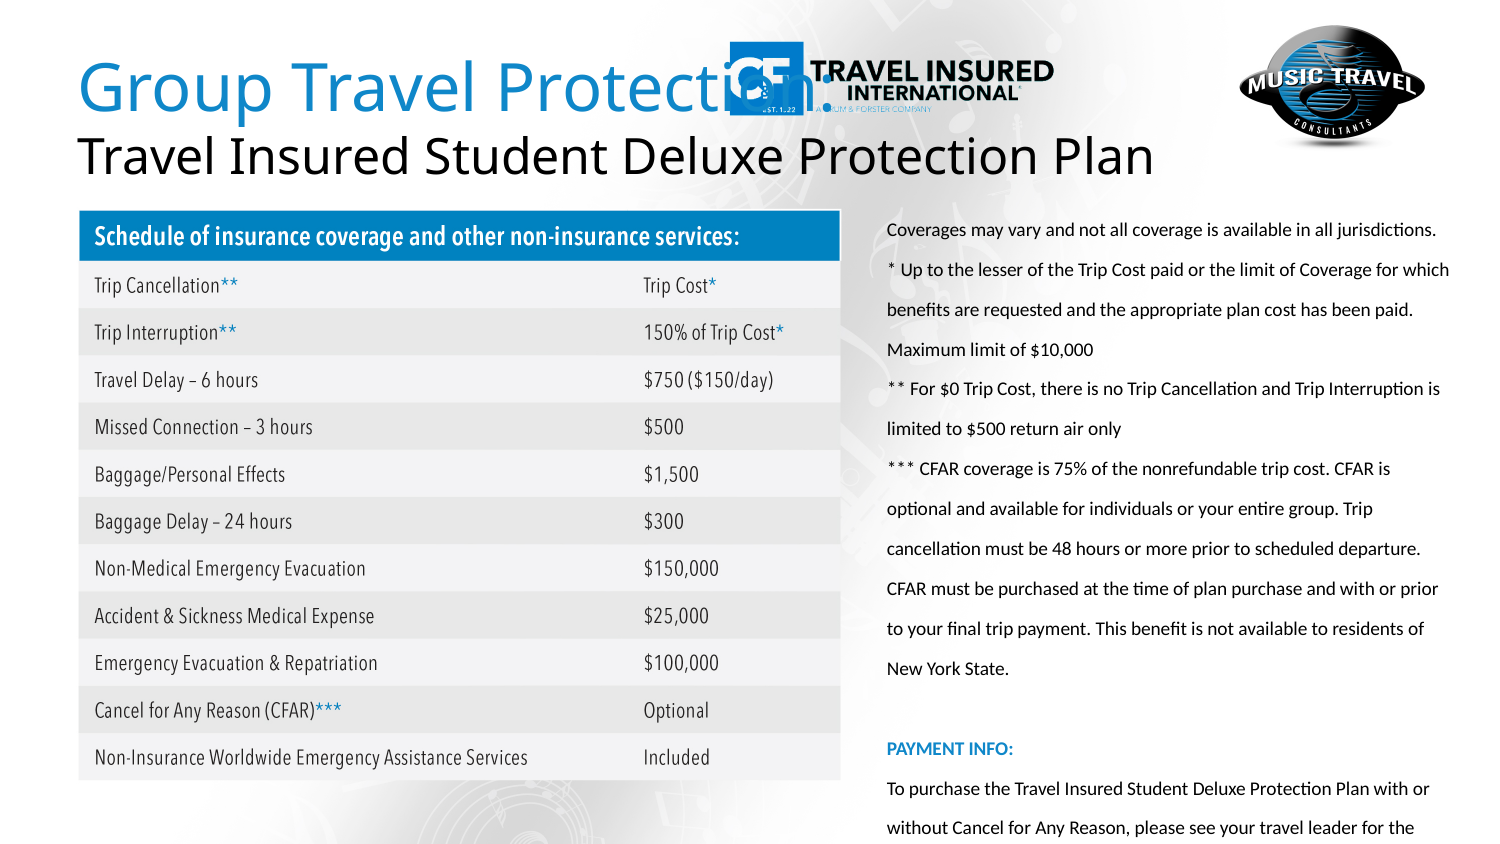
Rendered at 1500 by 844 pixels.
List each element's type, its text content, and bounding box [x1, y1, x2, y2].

picture [0, 0, 1500, 844]
text_box Group Travel Protection: Travel Insured Student Deluxe Protection Plan [62, 37, 1462, 137]
text_box Coverages may vary and not all coverage is available in all jurisdictions. * Up to the lesser of the Trip Cost paid or the limit of Coverage for which benefits are requested and the appropriate plan cost has been paid. Maximum limit of $10,000 ** For $0 Trip Cost, there is no Trip Cancellation and Trip Interruption is limited to $500 return air only *** CFAR coverage is 75% of the nonrefundable trip cost. CFAR is optional and available for individuals or your entire group. Trip cancellation must be 48 hours or more prior to scheduled departure. CFAR must be purchased at the time of plan purchase and with or prior to your final trip payment. This benefit is not available to residents of New York State. PAYMENT INFO: To purchase the Travel Insured Student Deluxe Protection Plan with or without Cancel for Any Reason, please see your travel leader for the group specific link. [872, 205, 1467, 844]
